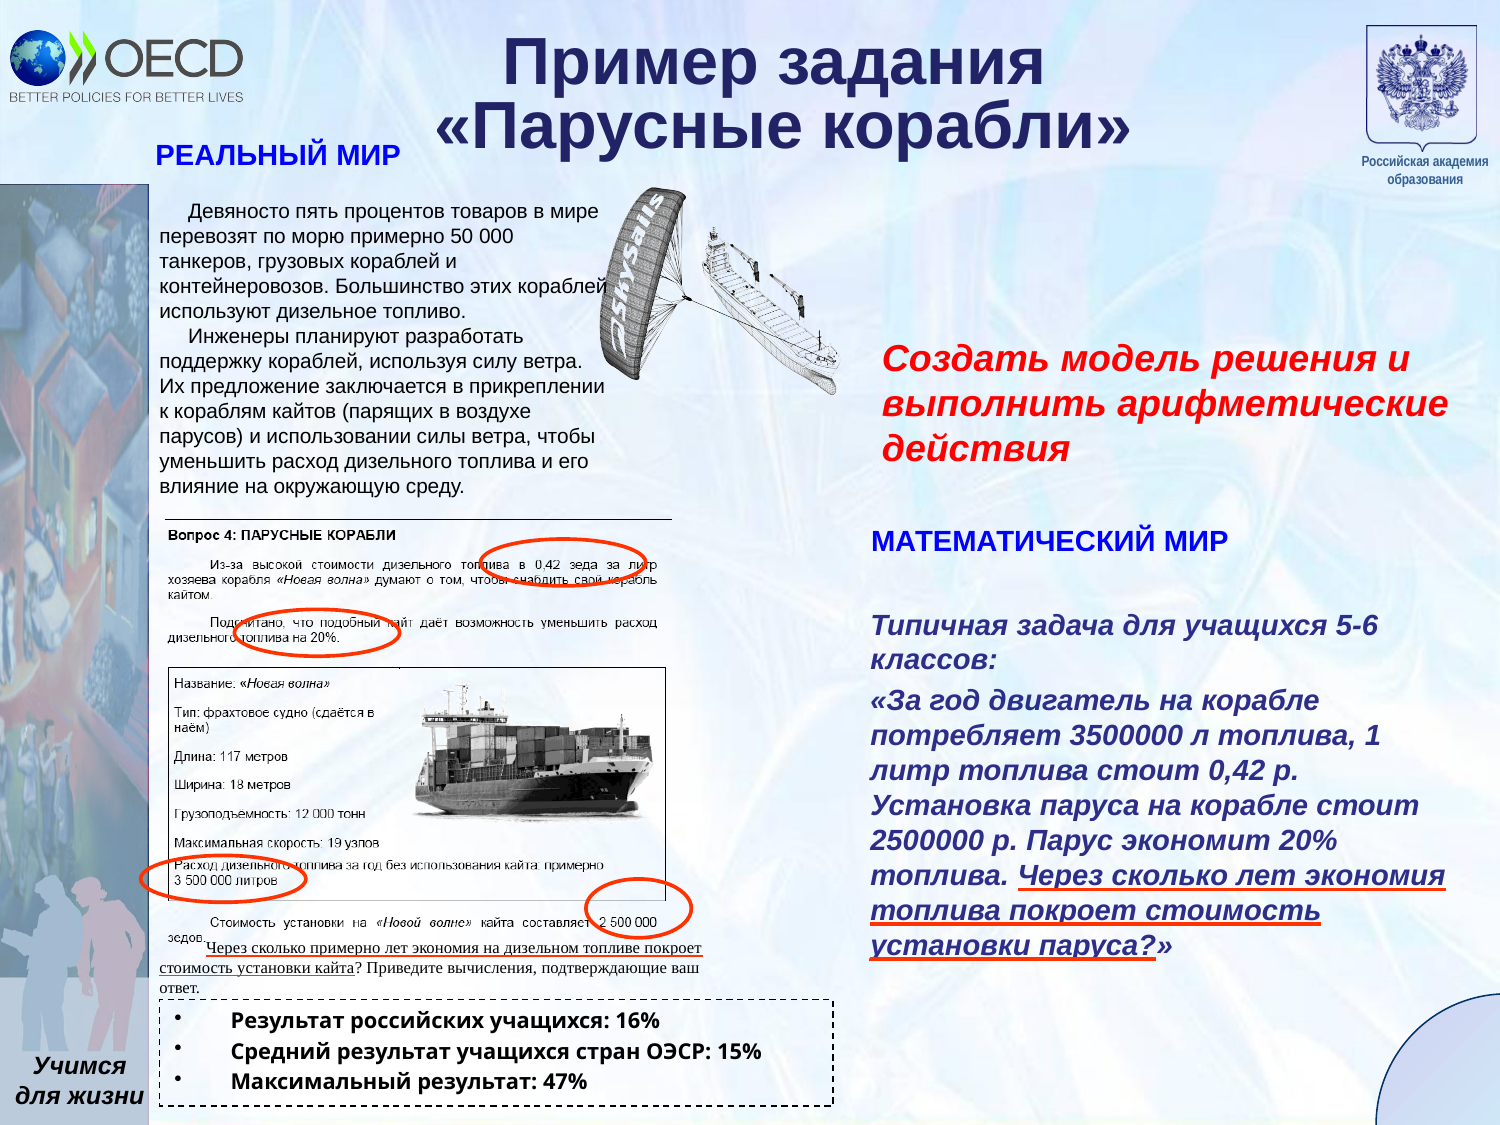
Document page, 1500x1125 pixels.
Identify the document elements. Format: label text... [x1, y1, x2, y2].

text_box [140, 864, 158, 894]
text_box РЕАЛЬНЫЙ МИР [140, 128, 457, 188]
title Пример задания «Парусные корабли» [108, 21, 1460, 173]
text_box [676, 887, 692, 916]
text_box Через сколько примерно лет экономия на дизельном топливе покроет стоимость установки кайта? Приведите вычисления, подтверждающие ваш ответ. [159, 916, 727, 1012]
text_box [1350, 25, 1495, 185]
text_box Создать модель решения и выполнить арифметические действия [867, 326, 1500, 476]
picture [0, 0, 1500, 1125]
list Типичная задача для учащихся 5-6 классов: «За год двигатель на корабле потребляет 3500000 л топлива, 1 литр топлива стоит 0,42 р. Установка паруса на корабле стоит 2500000 р. Парус экономит 20% топлива. Через сколько лет экономия топлива покроет стоимость установки паруса?» [855, 598, 1471, 977]
list Результат российских учащихся: 16% Средний результат учащихся стран ОЭСР: 15% Максимальный результат: 47% [159, 999, 834, 1107]
text_box МАТЕМАТИЧЕСКИЙ МИР [856, 515, 1471, 598]
text_box Девяносто пять процентов товаров в мире перевозят по морю примерно 50 000 танкеров, грузовых кораблей и контейнеровозов. Большинство этих кораблей используют дизельное топливо. Инженеры планируют разработать поддержку кораблей, используя силу ветра. Их предложение заключается в прикреплении к кораблям кайтов (парящих в воздухе парусов) и использовании силы ветра, чтобы уменьшить расход дизельного топлива и его влияние на окружающую среду. [159, 172, 609, 504]
